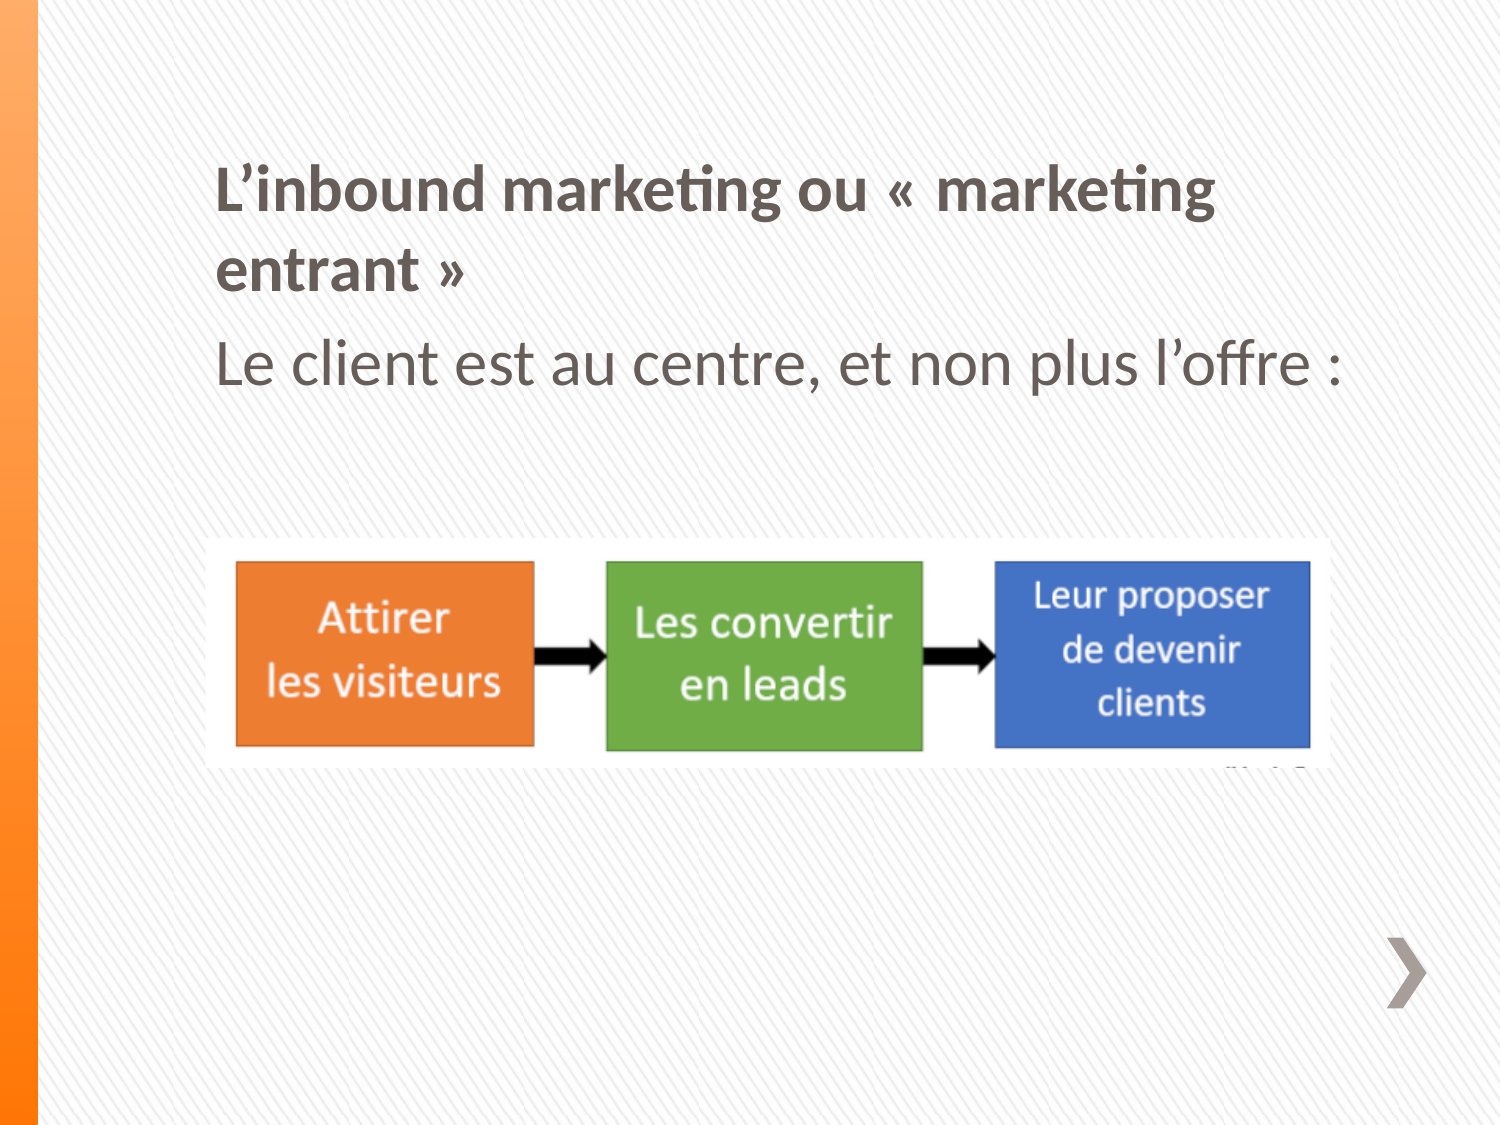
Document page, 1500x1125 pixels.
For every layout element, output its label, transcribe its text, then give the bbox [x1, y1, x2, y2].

list L’inbound marketing ou « marketing entrant » Le client est au centre, et non plus l’offre : [200, 137, 1425, 863]
picture [205, 538, 1331, 768]
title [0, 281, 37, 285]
